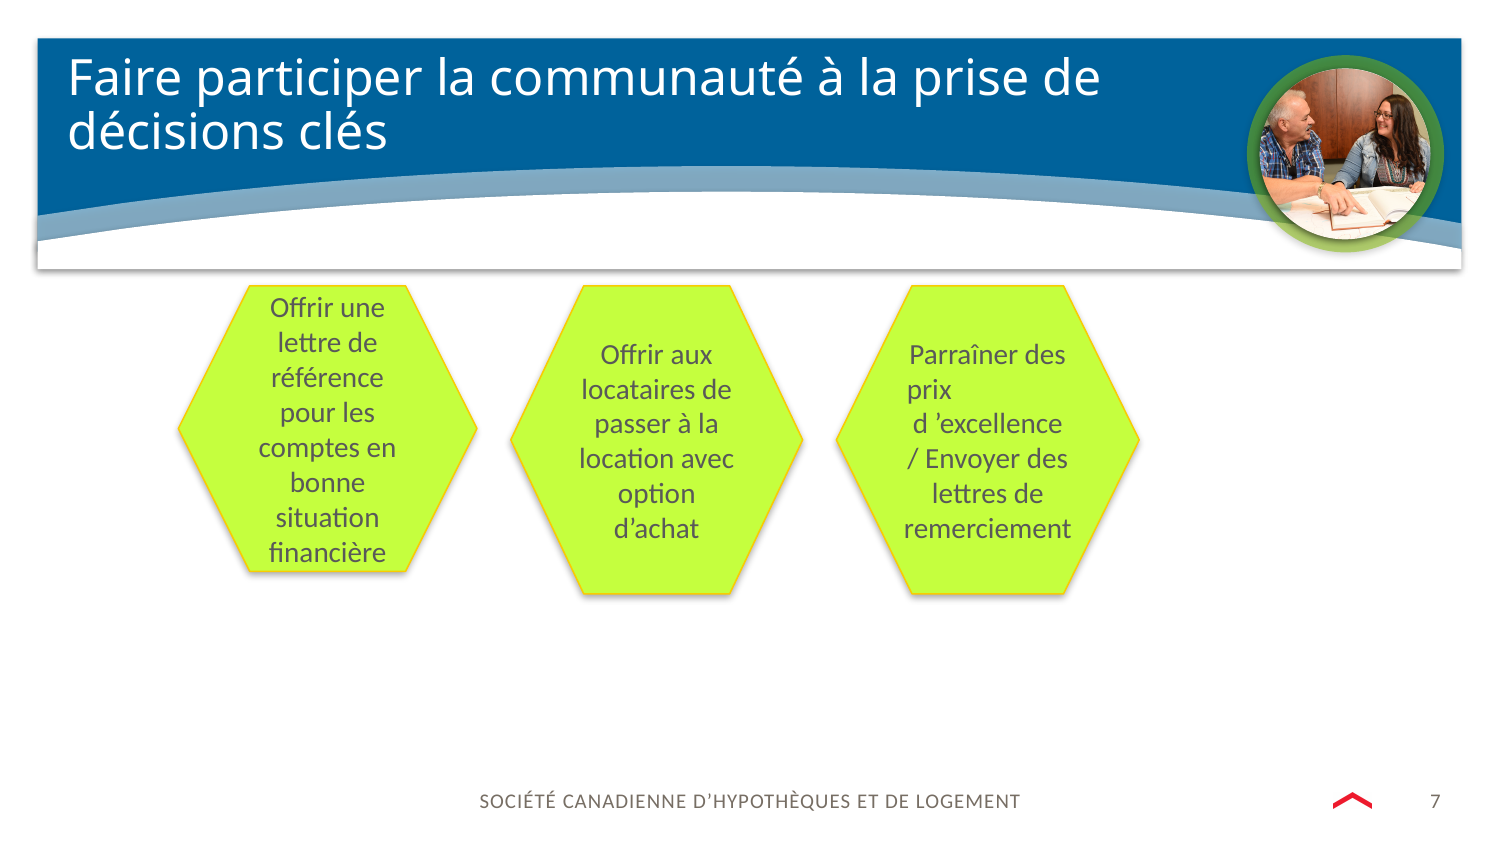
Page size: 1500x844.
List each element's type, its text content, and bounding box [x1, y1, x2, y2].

text_box Offrir une lettre de référence pour les comptes en bonne situation financière [177, 285, 478, 573]
text_box Parraîner des prix d ’excellence / Envoyer des lettres de remerciement [835, 285, 1140, 595]
slide_number 7 [1371, 757, 1456, 844]
picture [1333, 792, 1371, 809]
picture [1259, 68, 1431, 240]
title Faire participer la communauté à la prise de décisions clés [52, 38, 1233, 173]
text_box Offrir aux locataires de passer à la location avec option d’achat [510, 285, 804, 595]
